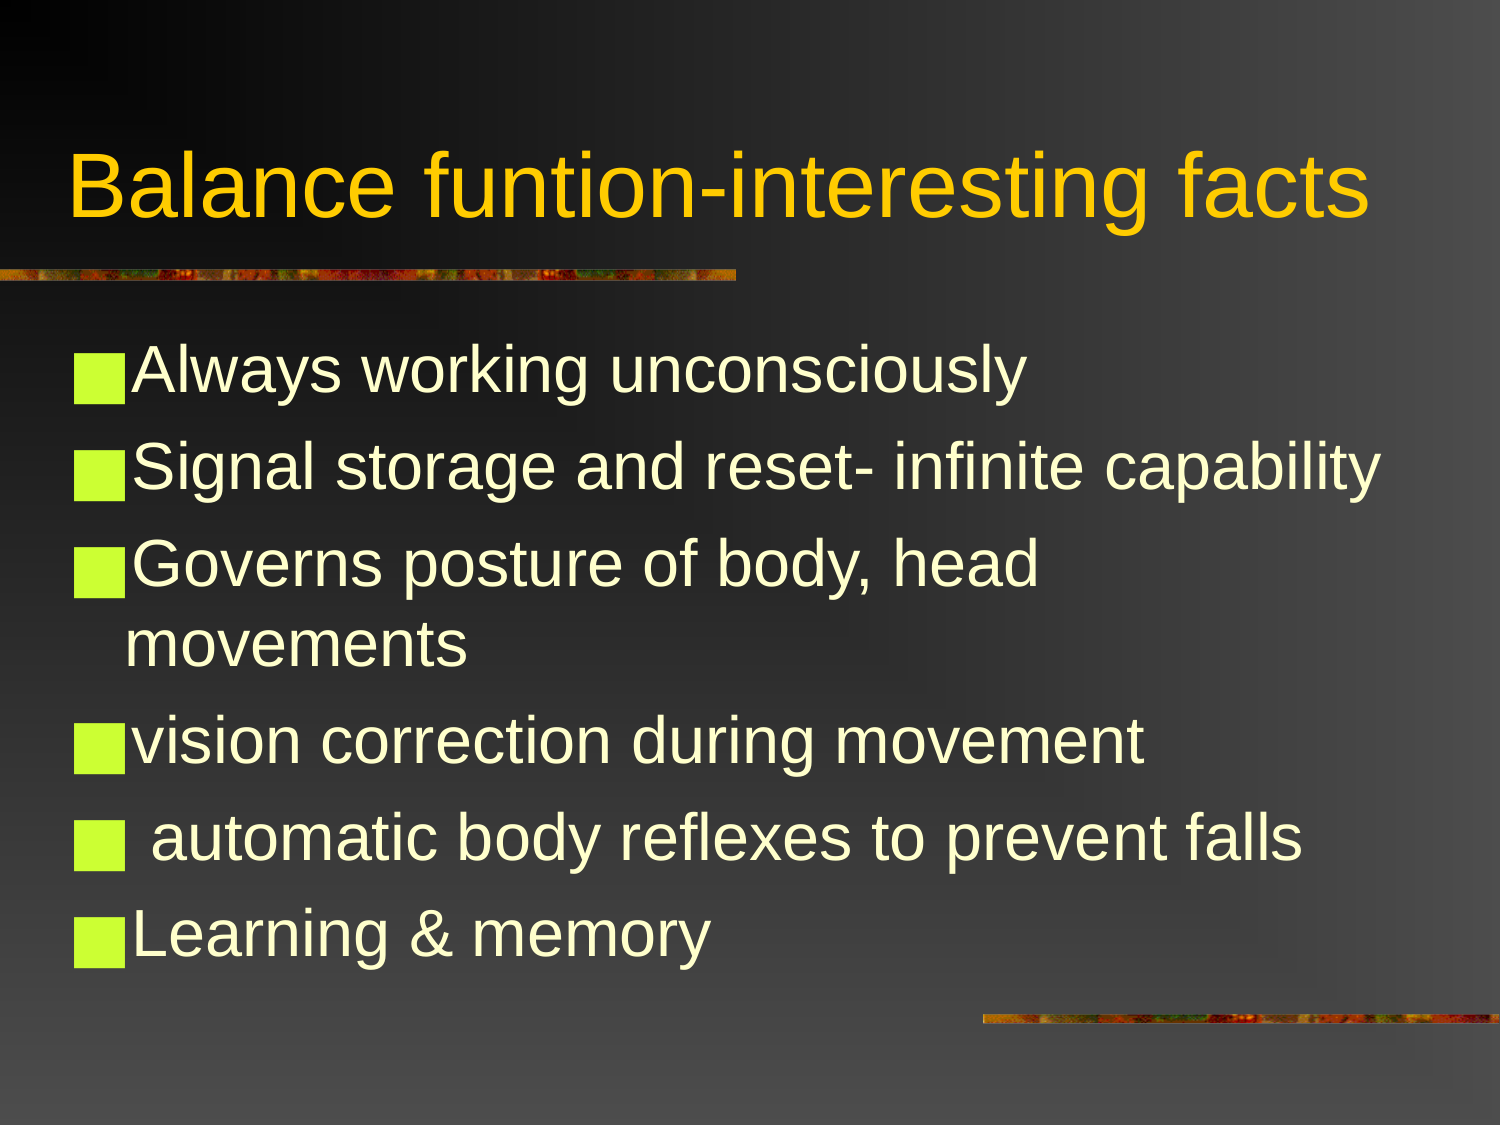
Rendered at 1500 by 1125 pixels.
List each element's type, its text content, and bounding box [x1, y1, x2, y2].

text_box Always working unconsciously Signal storage and reset- infinite capability Governs posture of body, head movements vision correction during movement automatic body reflexes to prevent falls Learning & memory [53, 318, 1401, 994]
text_box Balance funtion-interesting facts [51, 117, 1469, 244]
picture [0, 0, 1500, 1125]
